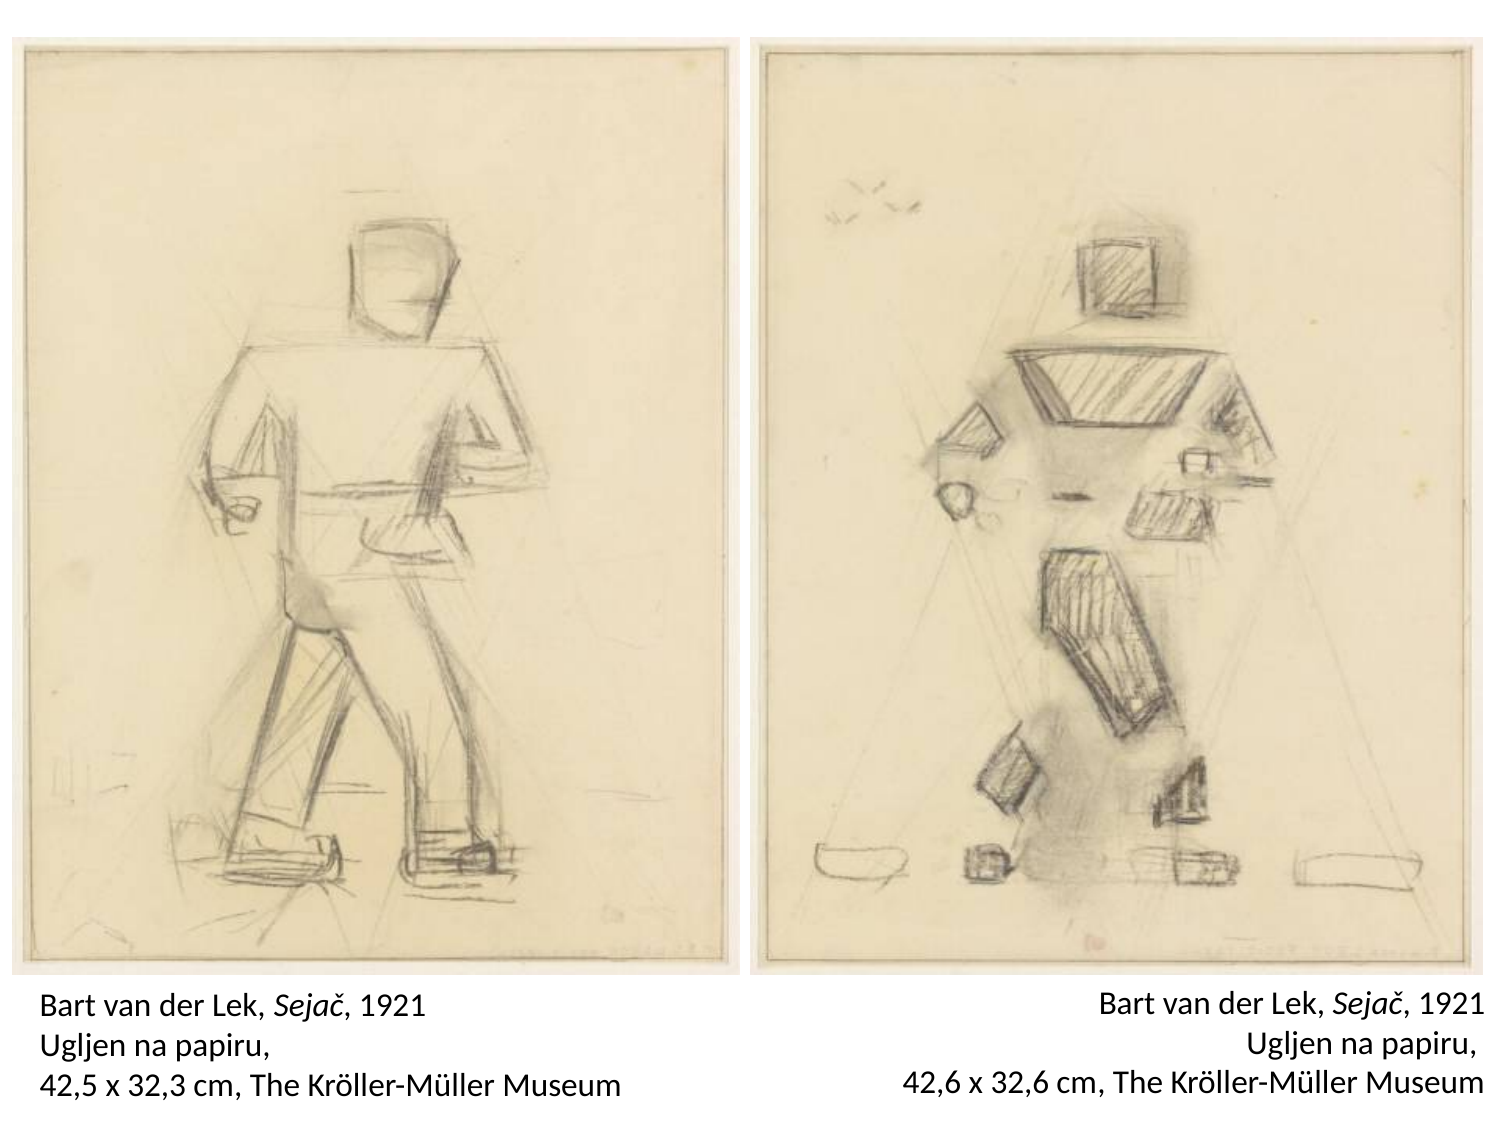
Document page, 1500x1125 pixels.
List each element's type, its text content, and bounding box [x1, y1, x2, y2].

text_box Bart van der Lek, Sejač, 1921 Ugljen na papiru, 42,6 x 32,6 cm, The Kröller-Müller Museum [762, 973, 1500, 1108]
text_box Bart van der Lek, Sejač, 1921 Ugljen na papiru, 42,5 x 32,3 cm, The Kröller-Müller Museum [24, 977, 775, 1111]
picture [12, 37, 740, 976]
picture [749, 37, 1484, 976]
